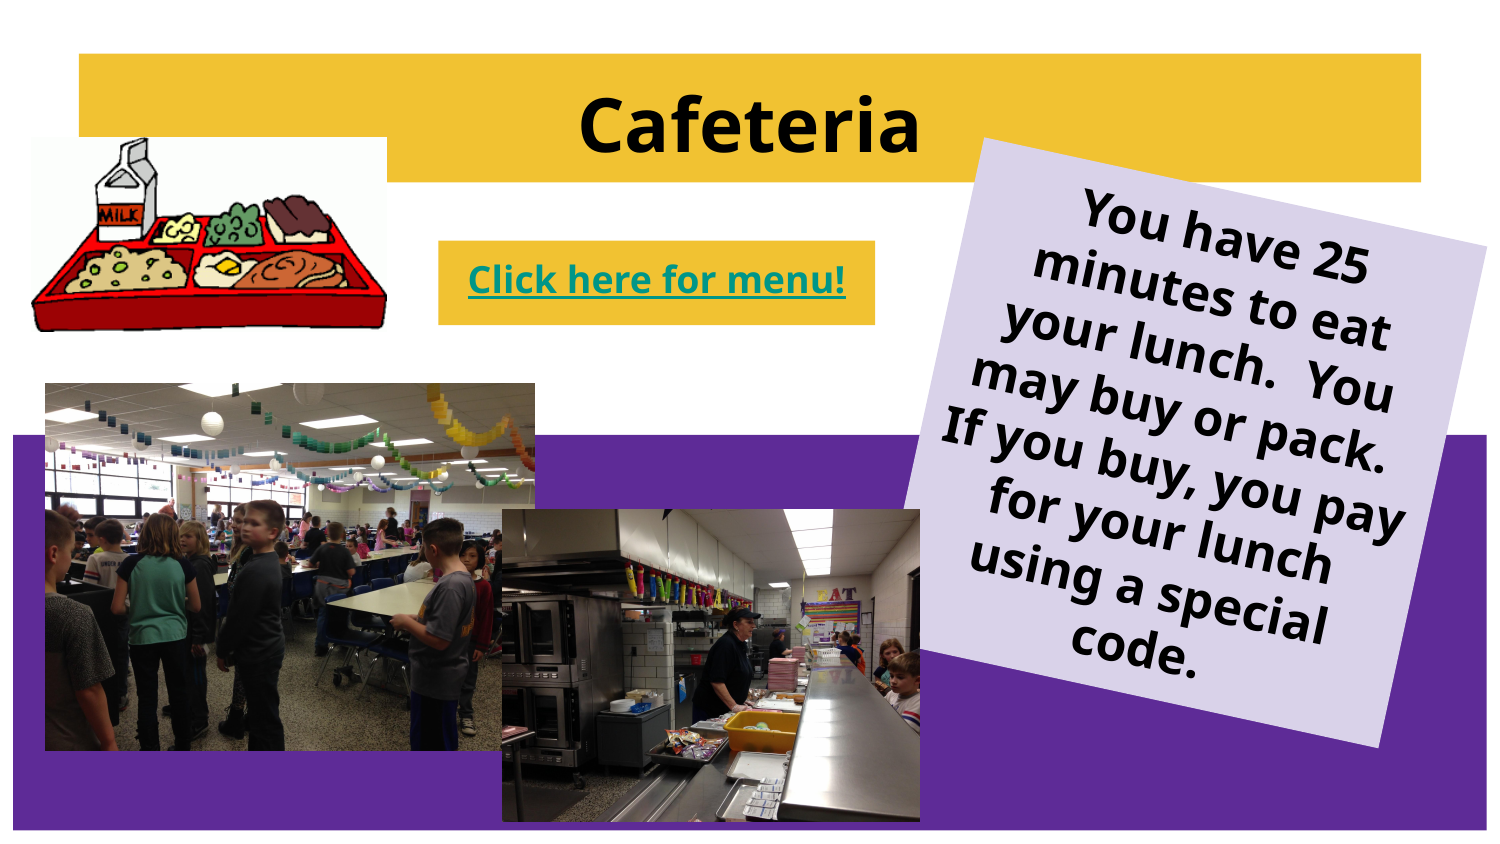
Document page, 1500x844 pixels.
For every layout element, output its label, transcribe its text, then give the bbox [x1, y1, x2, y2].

picture [31, 136, 387, 332]
text_box Click here for menu! [438, 240, 876, 326]
title Cafeteria [78, 53, 1422, 183]
text_box You have 25 minutes to eat your lunch. You may buy or pack. If you buy, you pay for your lunch using a special code. [903, 137, 1488, 749]
picture [44, 383, 920, 822]
